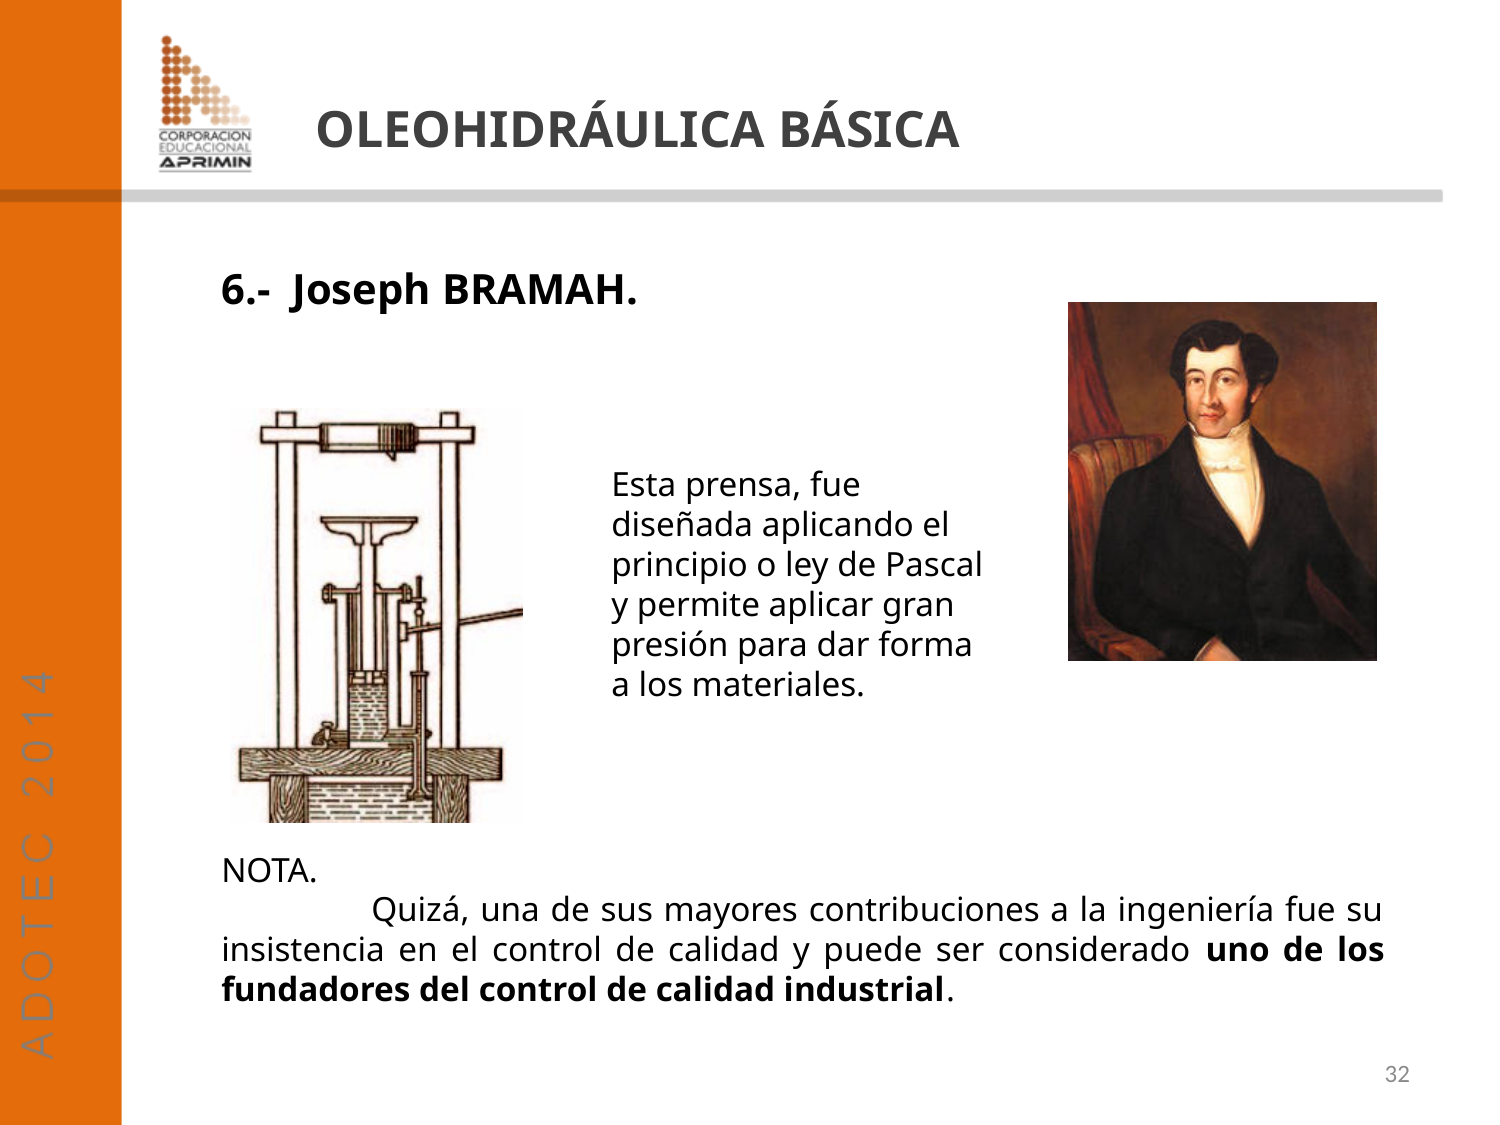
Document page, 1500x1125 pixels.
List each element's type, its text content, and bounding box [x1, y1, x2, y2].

text_box 6.- Joseph BRAMAH. [206, 255, 916, 321]
text_box OLEOHIDRÁULICA BÁSICA [301, 89, 1211, 165]
picture [0, 0, 1500, 1125]
text_box NOTA. Quizá, una de sus mayores contribuciones a la ingeniería fue su insistencia en el control de calidad y puede ser considerado uno de los fundadores del control de calidad industrial. [206, 841, 1400, 1016]
slide_number 32 [1074, 1042, 1425, 1103]
text_box Esta prensa, fue diseñada aplicando el principio o ley de Pascal y permite aplicar gran presión para dar forma a los materiales. [596, 456, 1010, 711]
